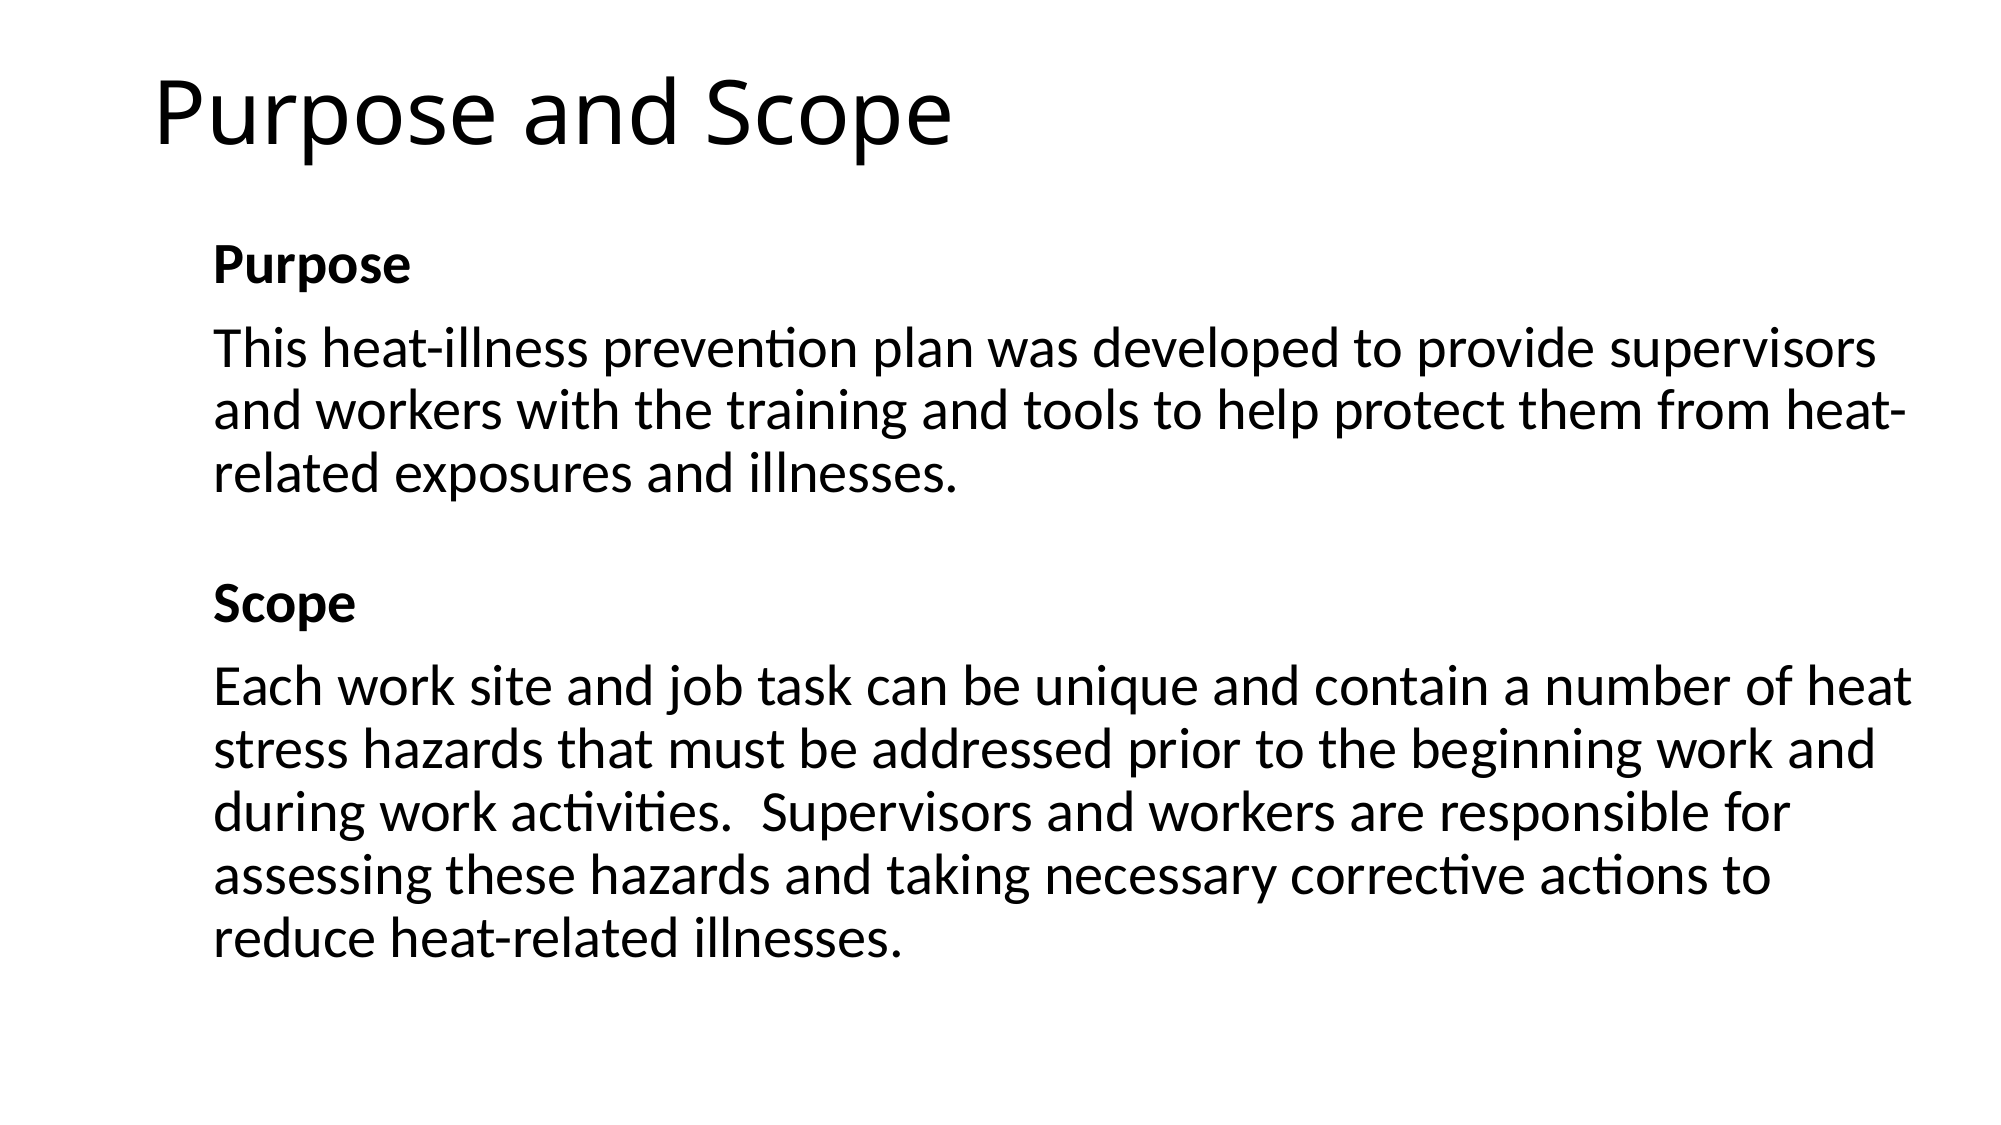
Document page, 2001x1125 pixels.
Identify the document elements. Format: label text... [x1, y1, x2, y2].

title Purpose and Scope [137, 59, 1863, 172]
list Purpose This heat-illness prevention plan was developed to provide supervisors and workers with the training and tools to help protect them from heat-related exposures and illnesses. Scope Each work site and job task can be unique and contain a number of heat stress hazards that must be addressed prior to the beginning work and during work activities. Supervisors and workers are responsible for assessing these hazards and taking necessary corrective actions to reduce heat-related illnesses. [198, 225, 1933, 1100]
